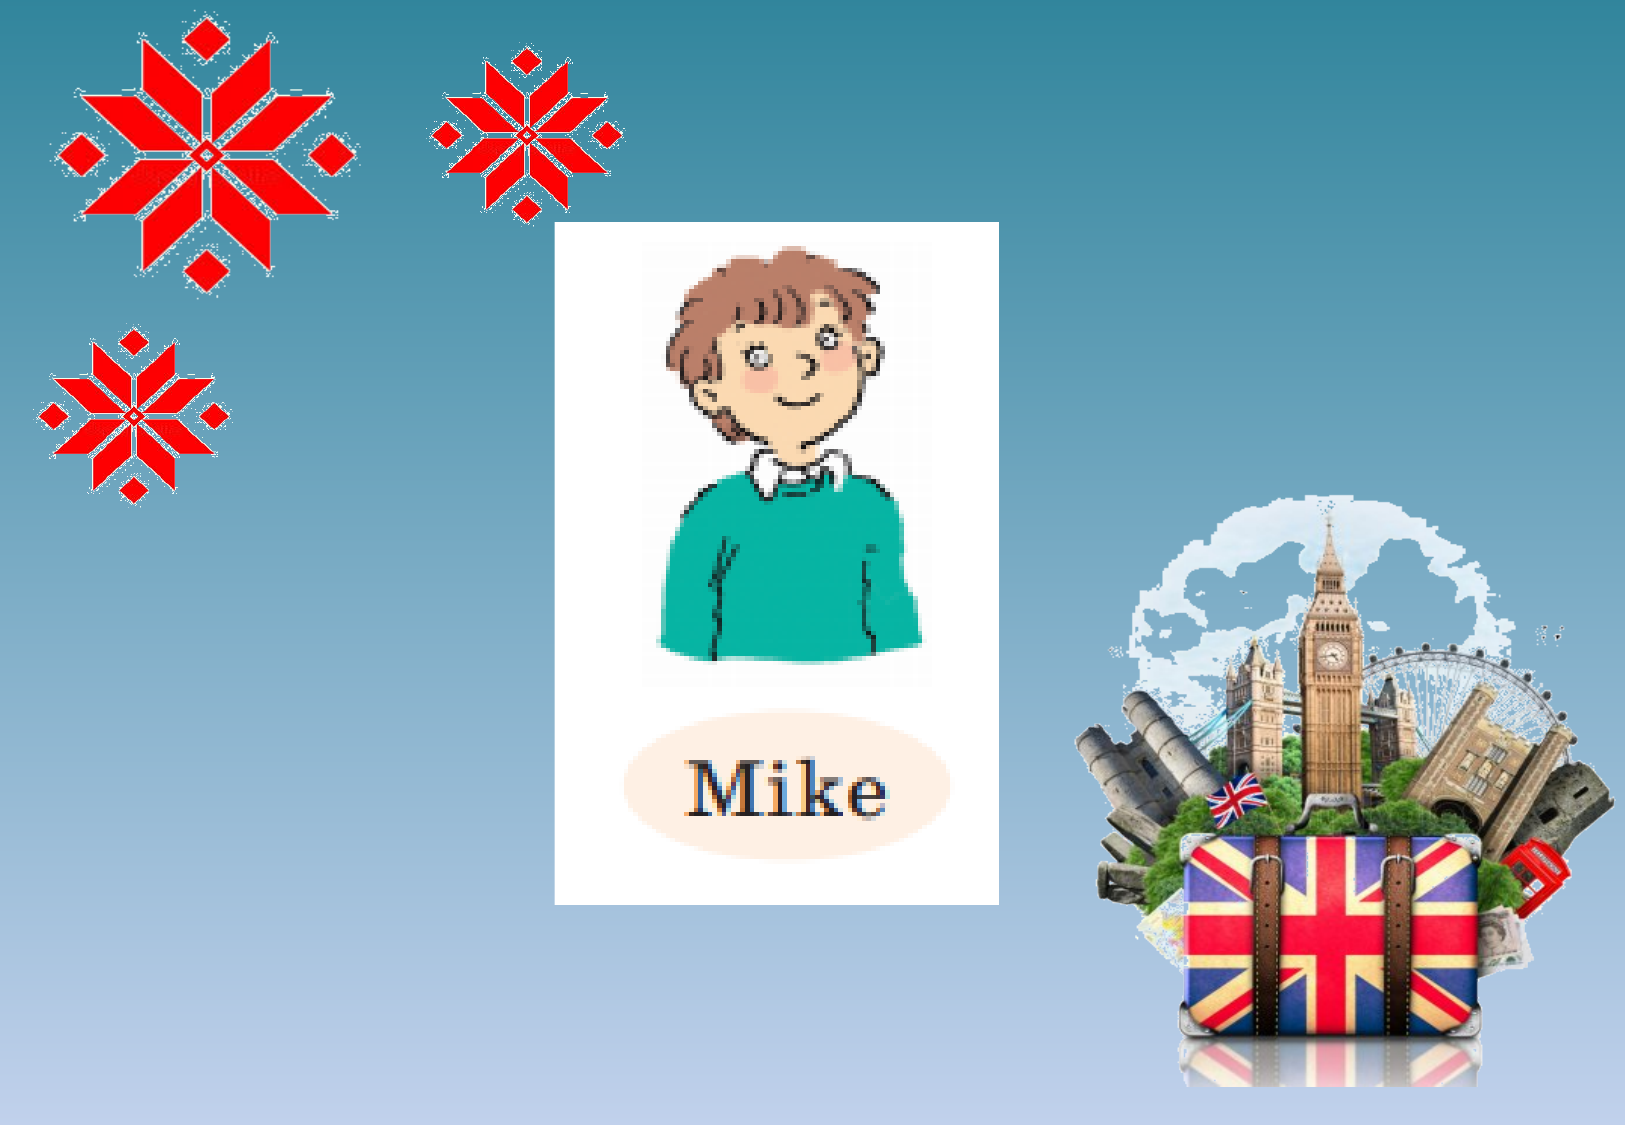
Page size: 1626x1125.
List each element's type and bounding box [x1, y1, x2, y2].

picture [418, 34, 1625, 1087]
picture [37, 0, 377, 313]
picture [25, 316, 242, 516]
